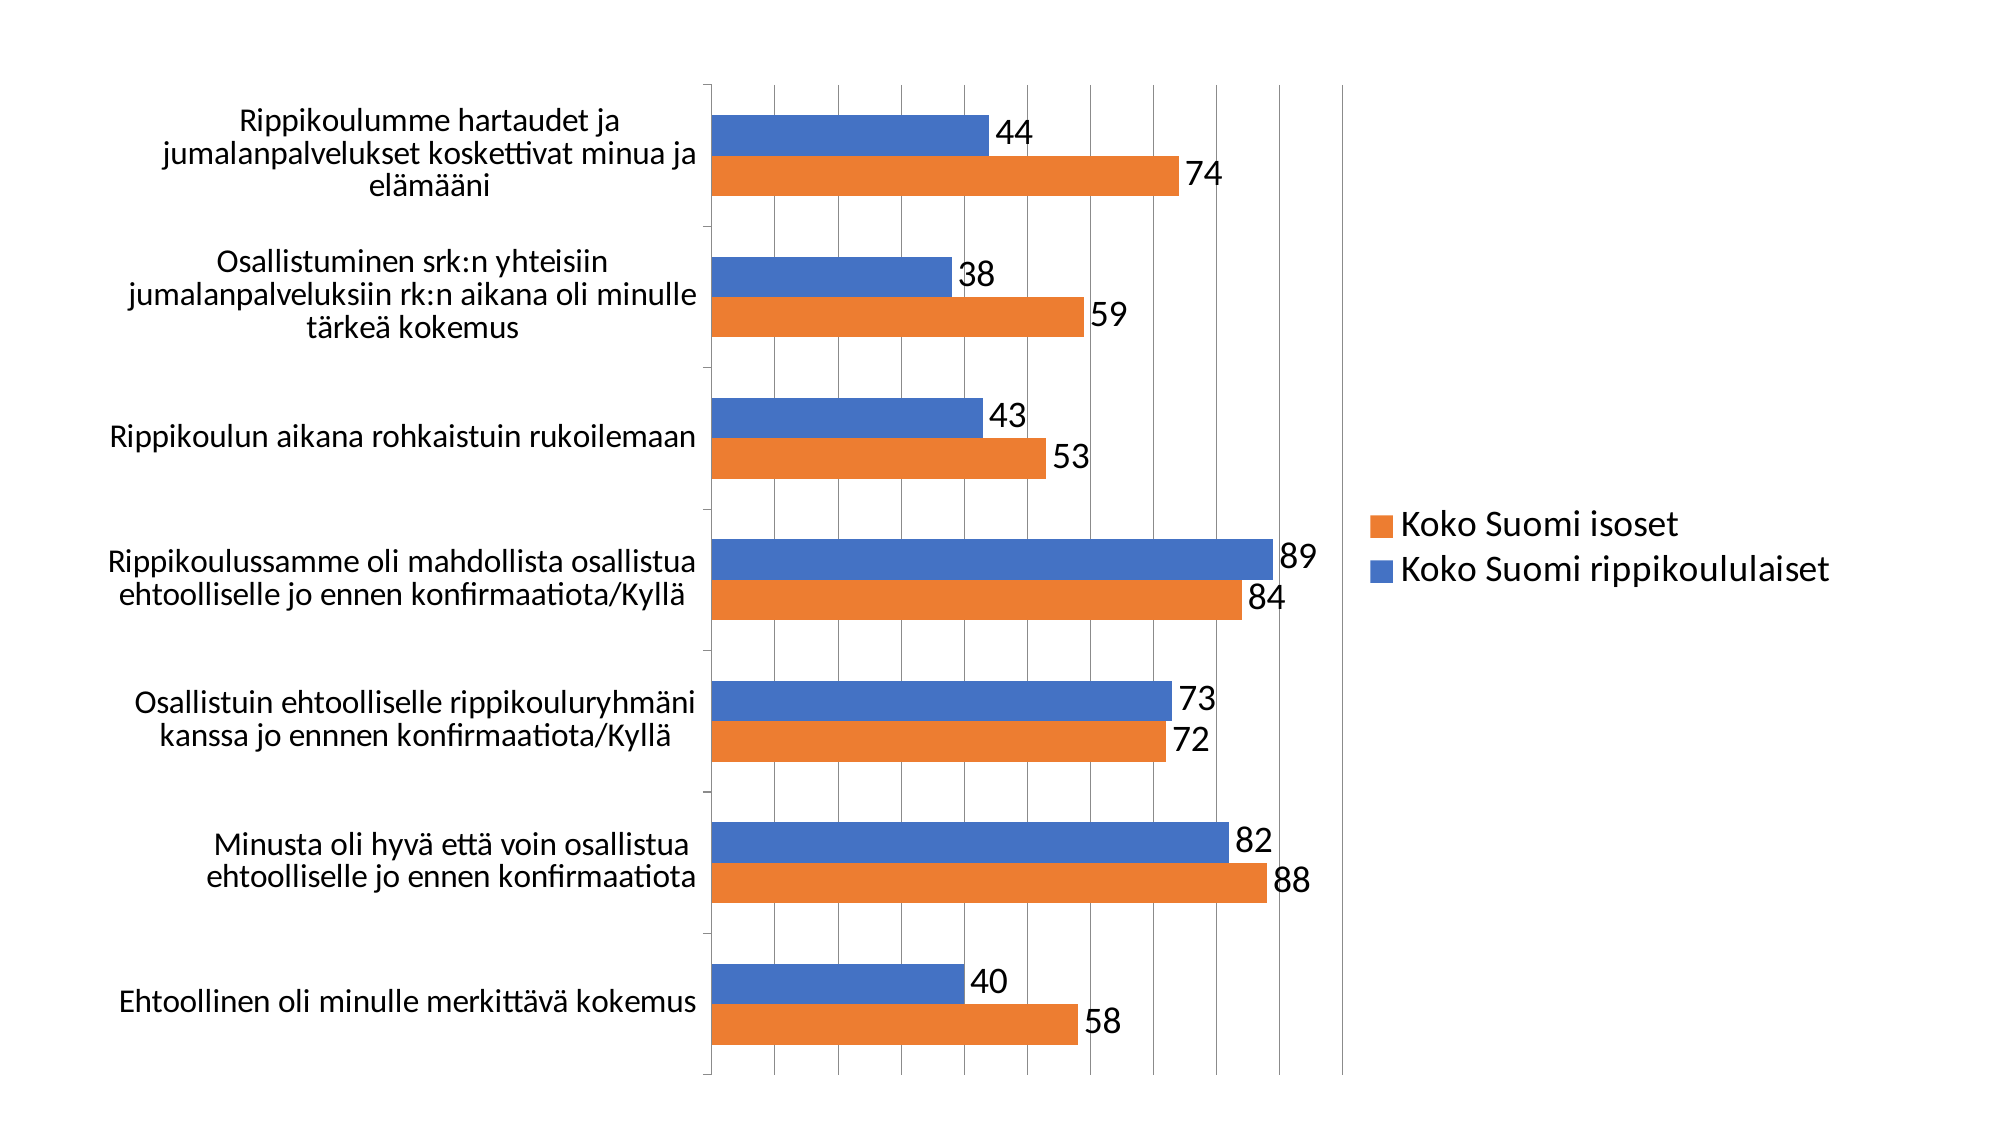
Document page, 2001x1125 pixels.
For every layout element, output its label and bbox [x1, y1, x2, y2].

chart [103, 0, 1872, 1099]
